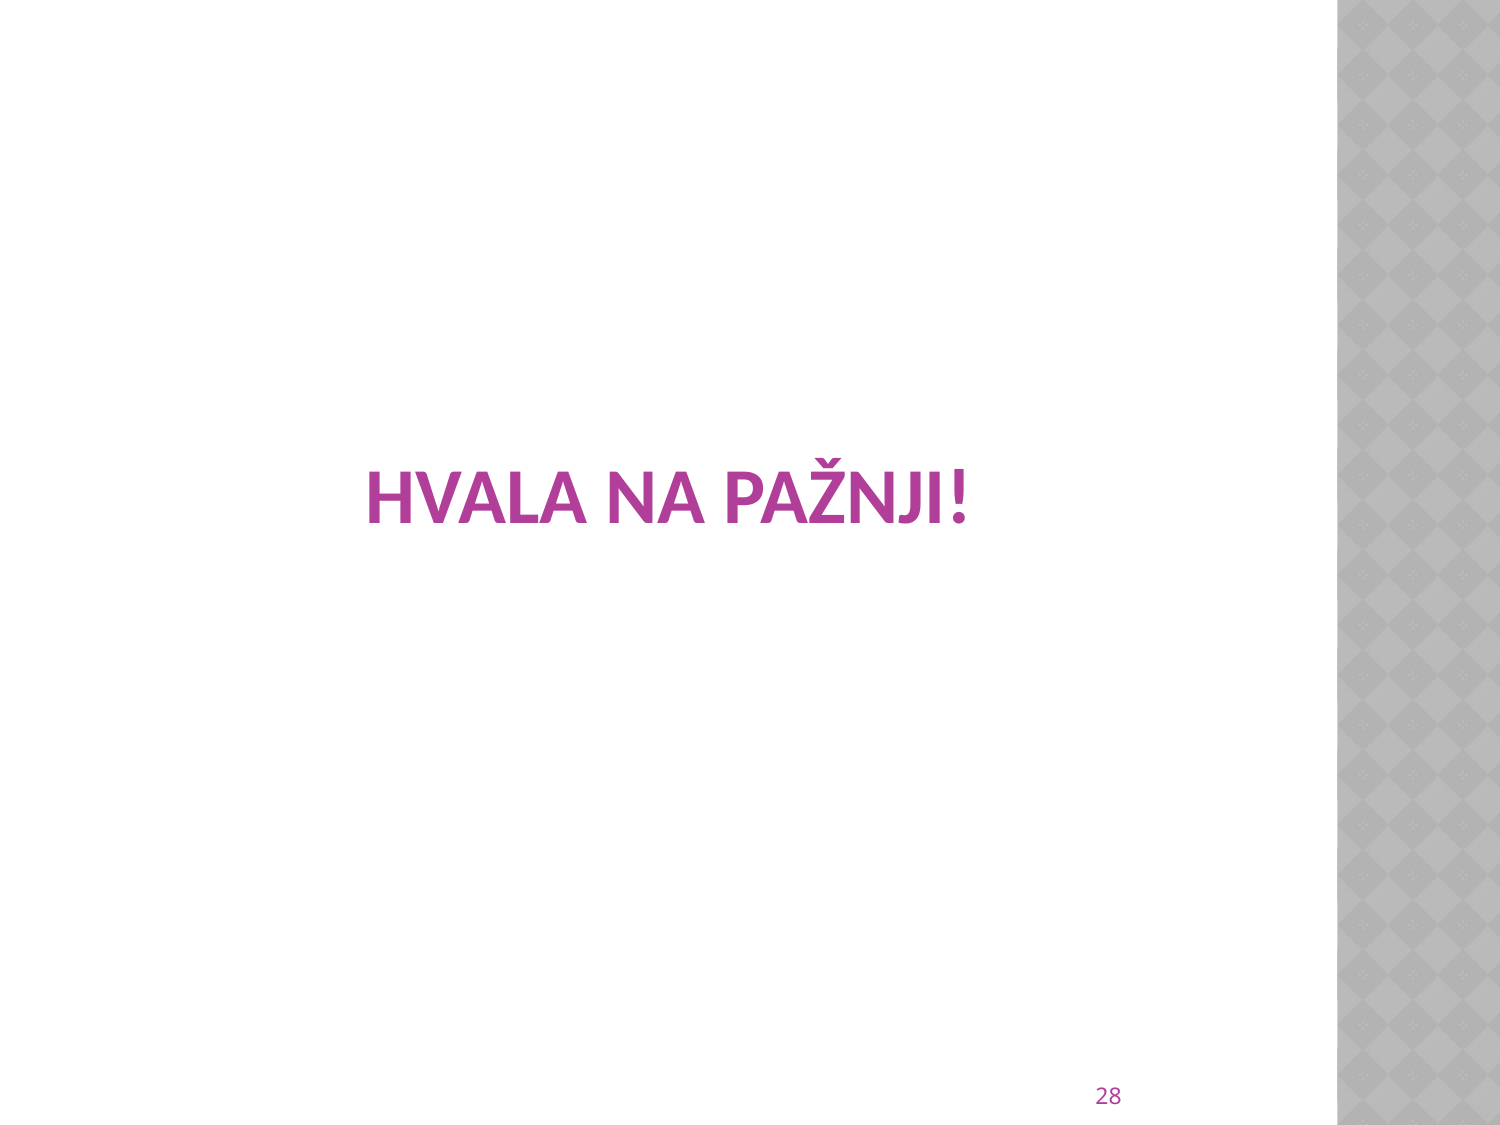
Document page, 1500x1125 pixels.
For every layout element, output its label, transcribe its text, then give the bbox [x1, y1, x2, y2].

title Hvala na pažnji! [75, 398, 1263, 586]
slide_number 28 [1025, 1075, 1122, 1113]
